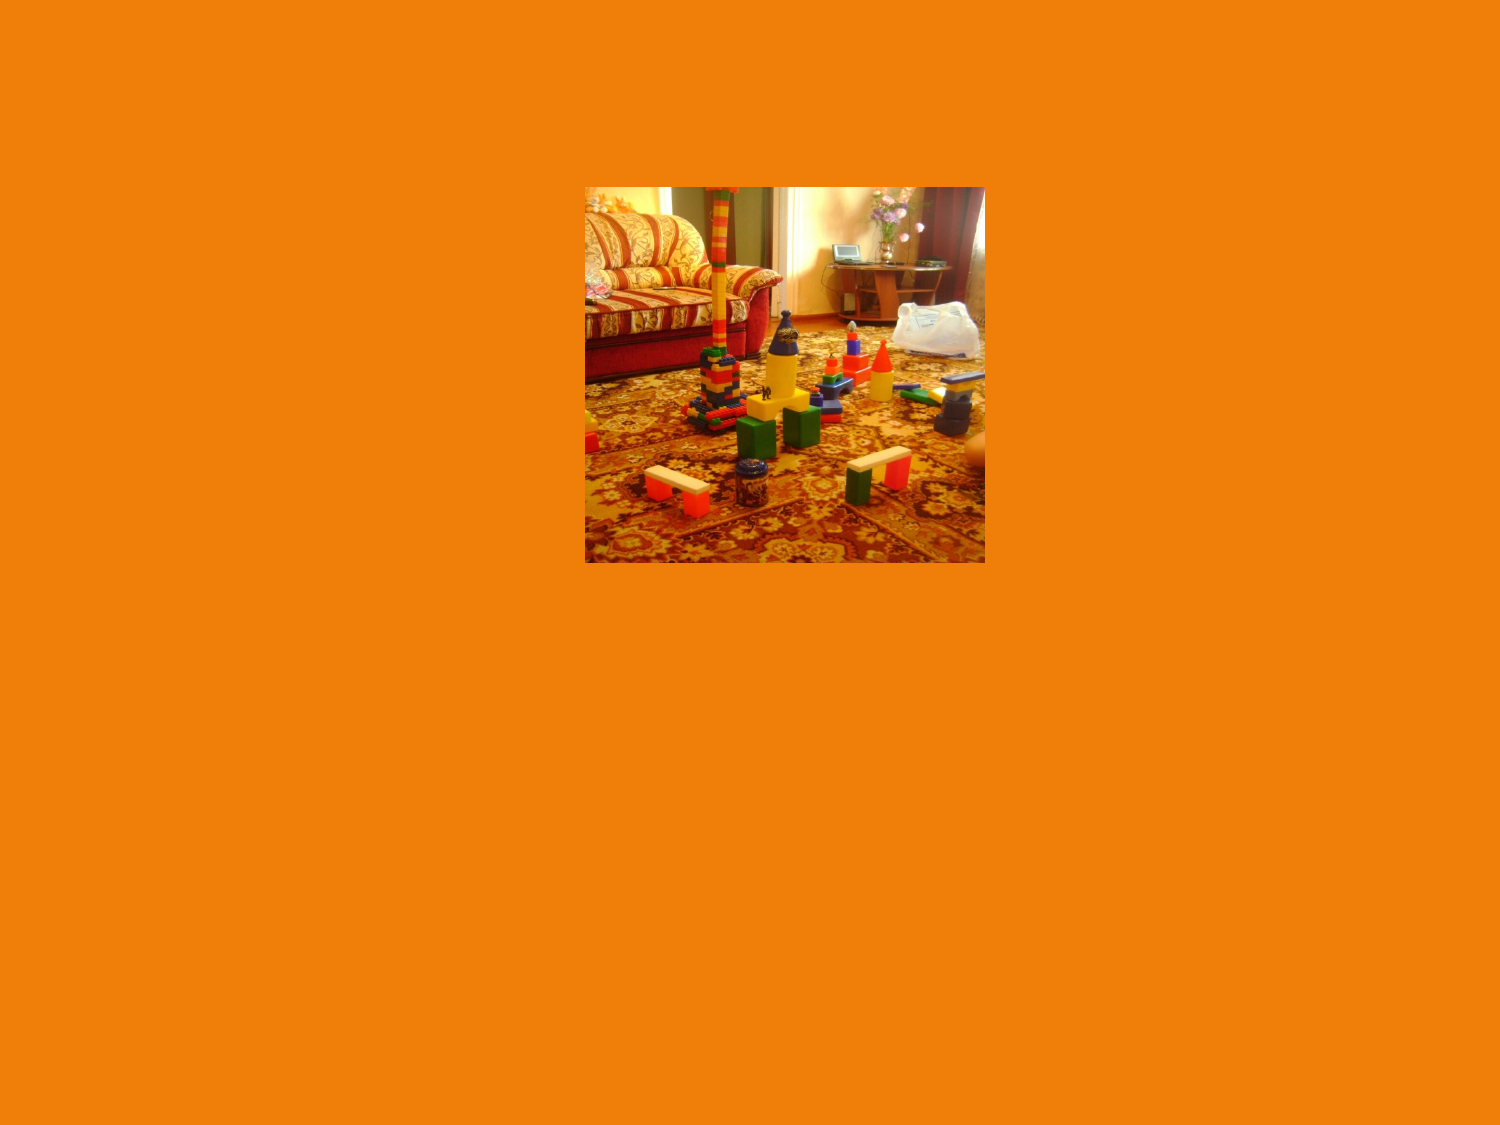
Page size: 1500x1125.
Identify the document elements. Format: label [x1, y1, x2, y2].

list [585, 187, 985, 563]
